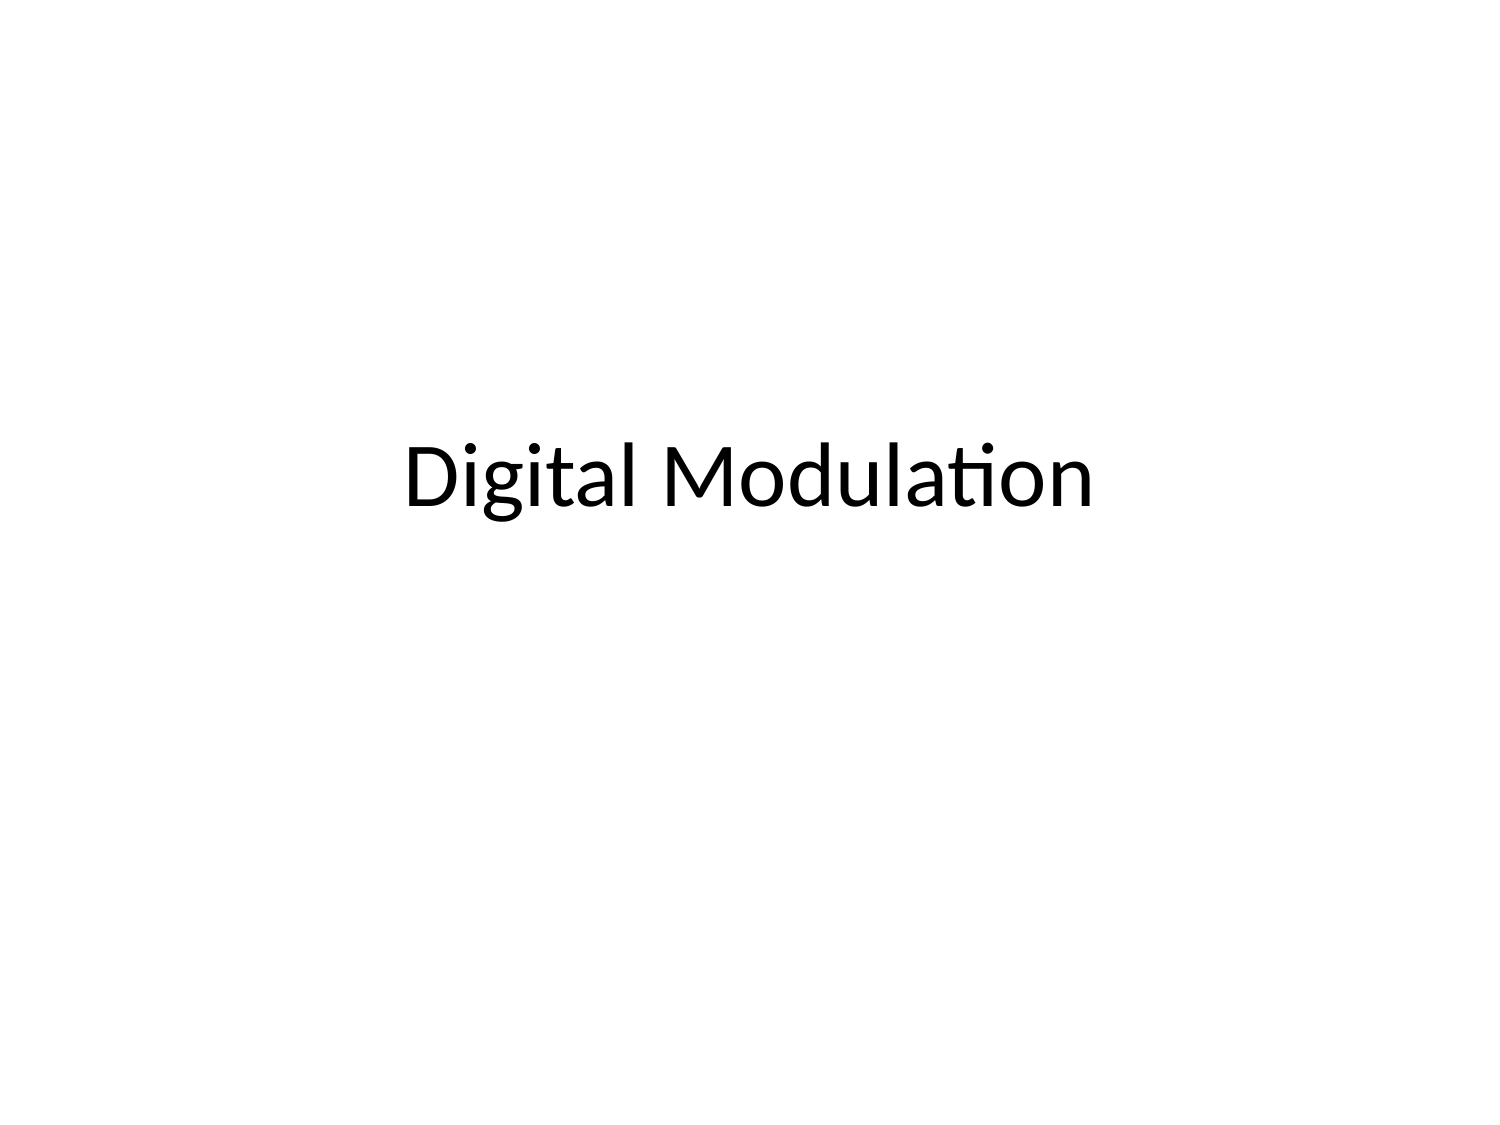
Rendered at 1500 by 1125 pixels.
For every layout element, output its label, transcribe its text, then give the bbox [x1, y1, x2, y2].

title Digital Modulation [112, 349, 1388, 591]
